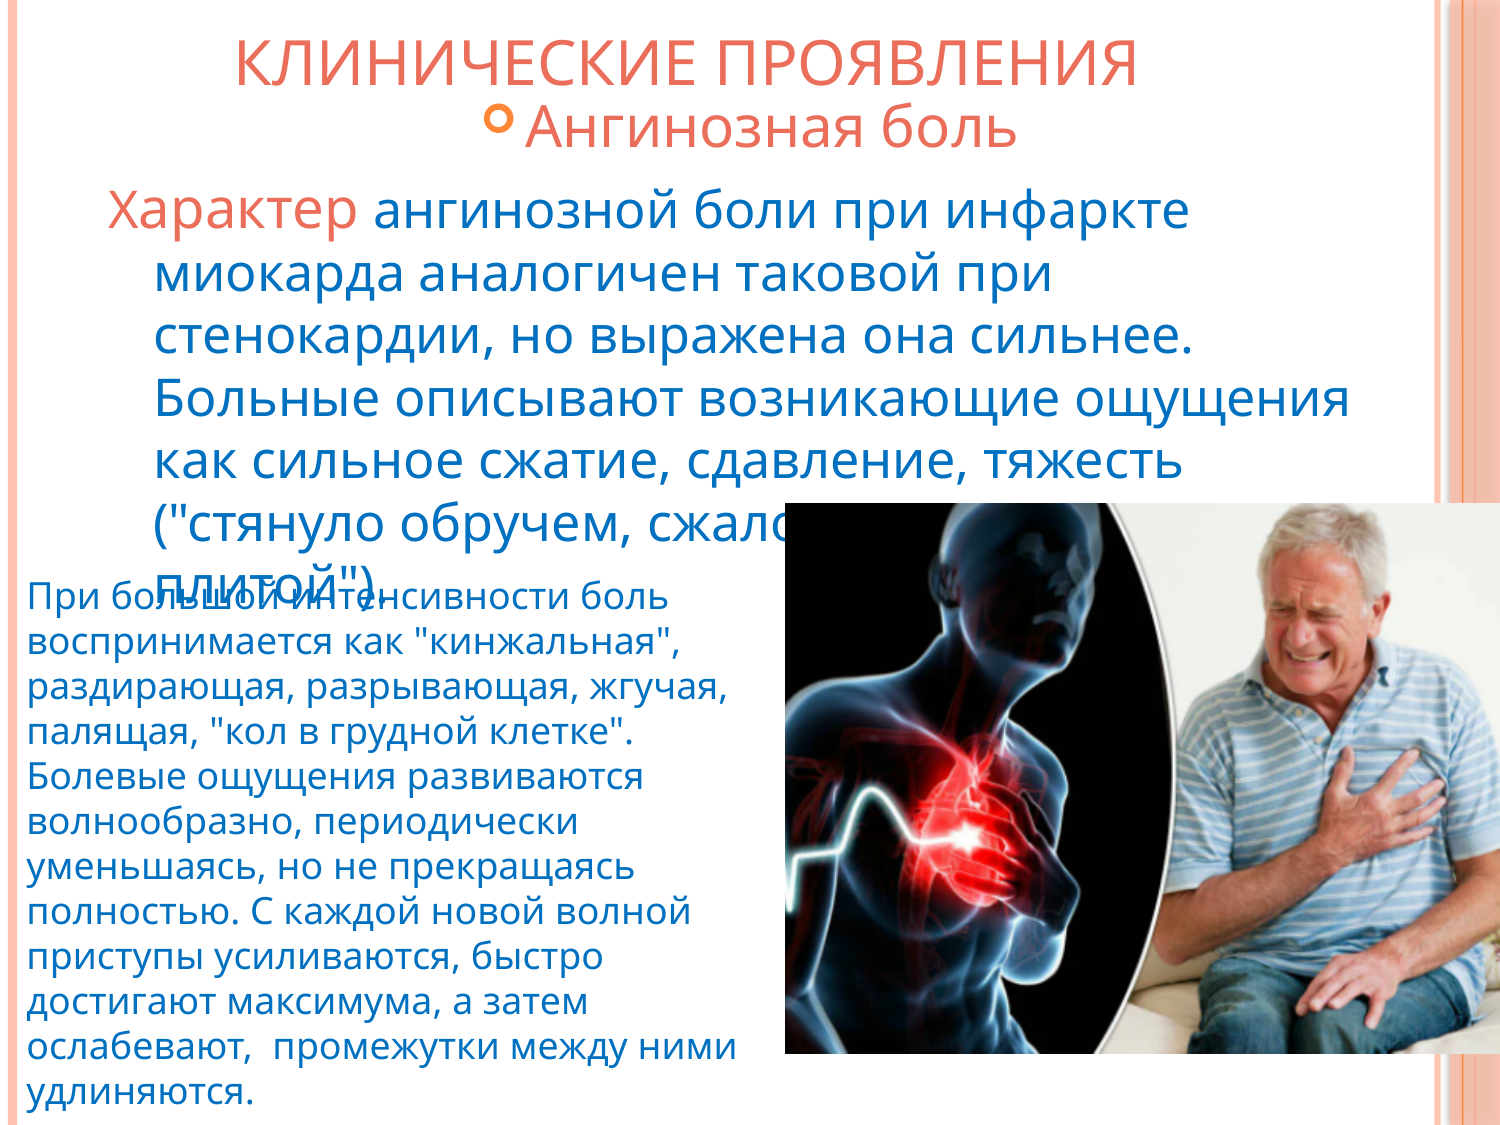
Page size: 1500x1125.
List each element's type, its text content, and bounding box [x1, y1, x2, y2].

picture [785, 503, 1500, 1055]
text_box Клинические проявления [75, 0, 1300, 106]
text_box При большой интенсивности боль воспринимается как "кинжальная", раздирающая, разрывающая, жгучая, палящая, "кол в грудной клетке". Болевые ощущения развиваются волнообразно, периодически уменьшаясь, но не прекращаясь полностью. С каждой новой волной приступы усиливаются, быстро достигают максимума, а затем ослабевают, промежутки между ними удлиняются. [11, 564, 809, 1120]
list Ангинозная боль Характер ангинозной боли при инфаркте миокарда аналогичен таковой при стенокардии, но выражена она сильнее. Больные описывают возникающие ощущения как сильное сжатие, сдавление, тяжесть ("стянуло обручем, сжало тисками, придавило плитой"). [93, 82, 1407, 564]
